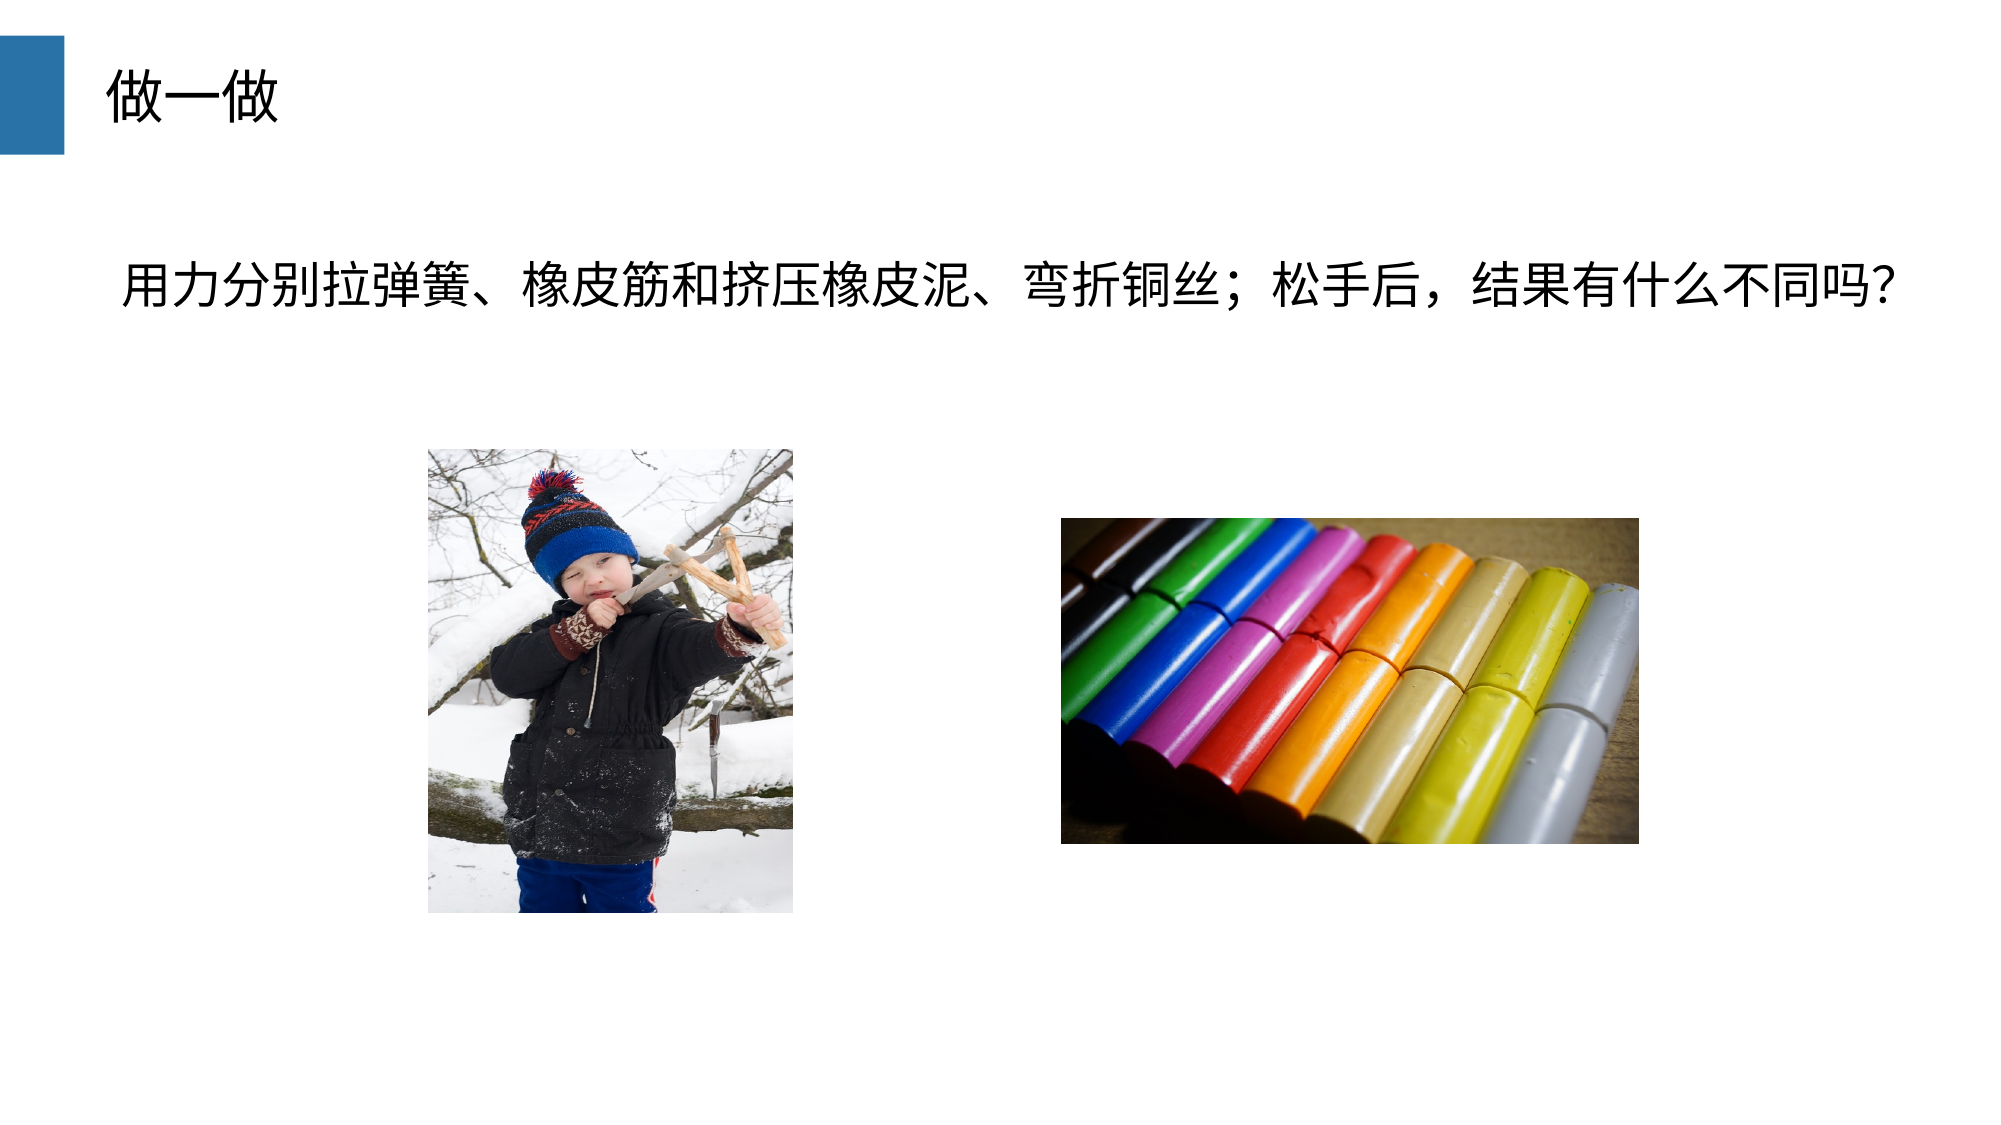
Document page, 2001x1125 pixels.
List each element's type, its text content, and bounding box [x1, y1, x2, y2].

text_box 用力分别拉弹簧、橡皮筋和挤压橡皮泥、弯折铜丝；松手后，结果有什么不同吗？ [88, 245, 2000, 321]
picture [428, 449, 793, 913]
text_box 做一做 [90, 53, 295, 138]
picture [1061, 518, 1639, 844]
